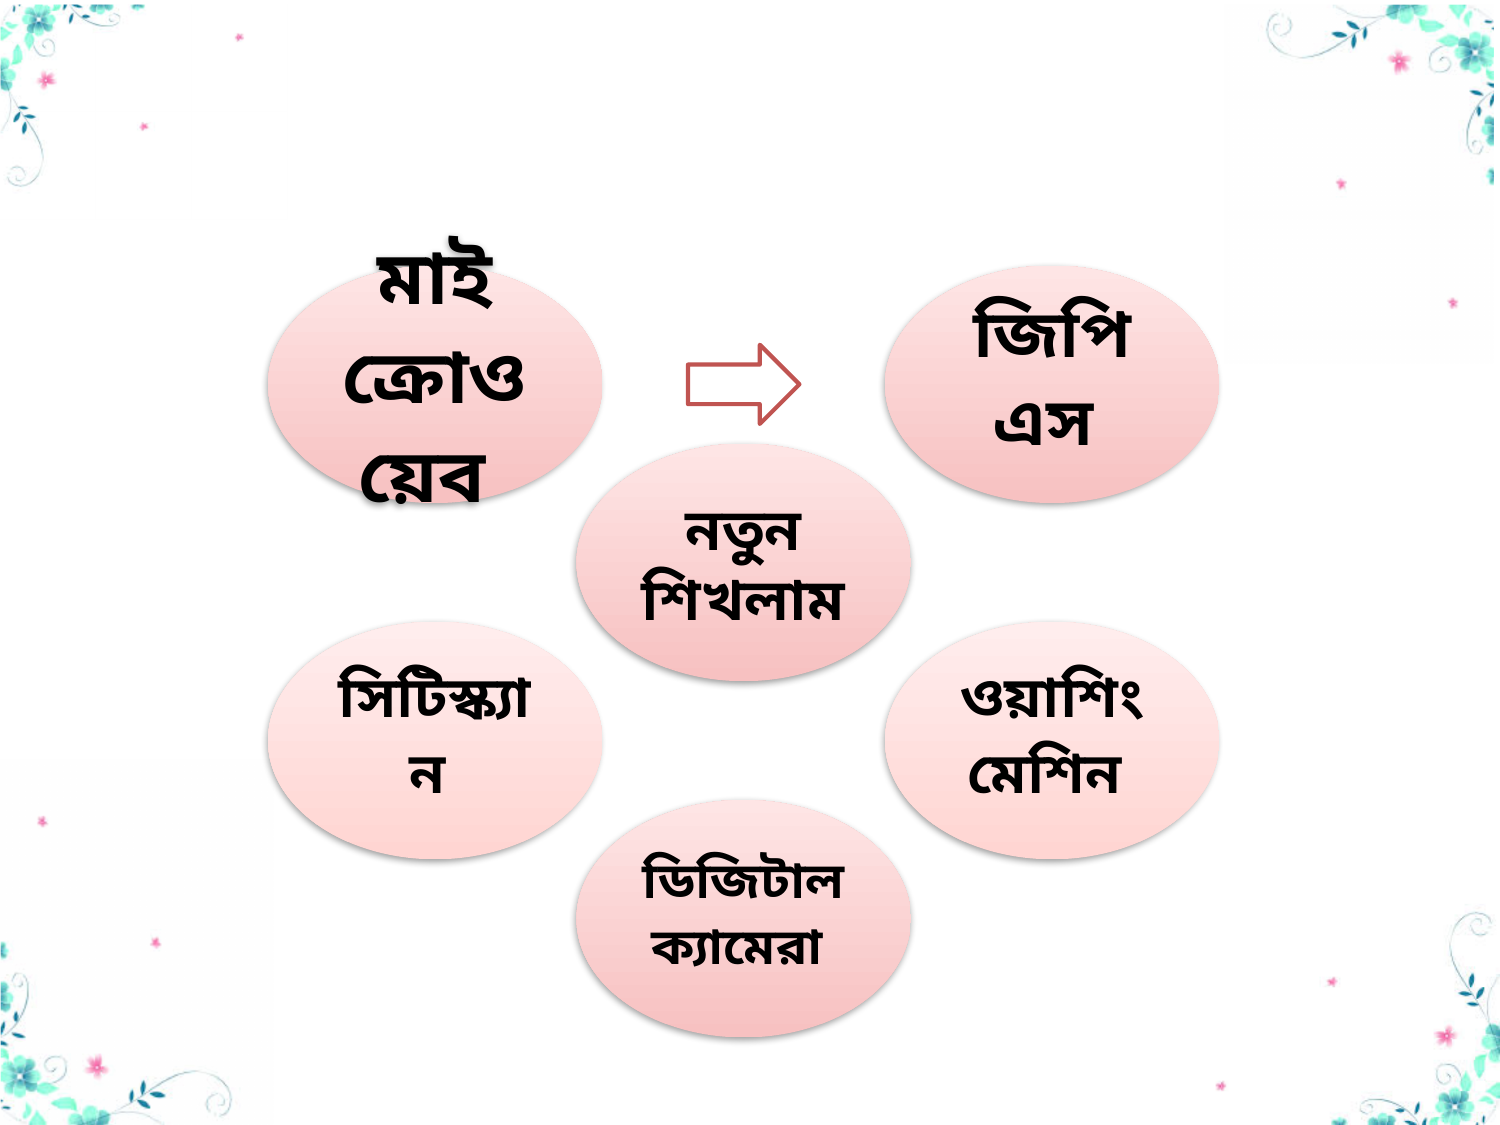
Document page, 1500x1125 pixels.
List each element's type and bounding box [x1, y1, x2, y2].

picture [1, 760, 274, 1124]
text_box [74, 87, 1413, 1038]
picture [1, 5, 288, 219]
picture [1164, 873, 1500, 1125]
picture [1225, 5, 1493, 364]
